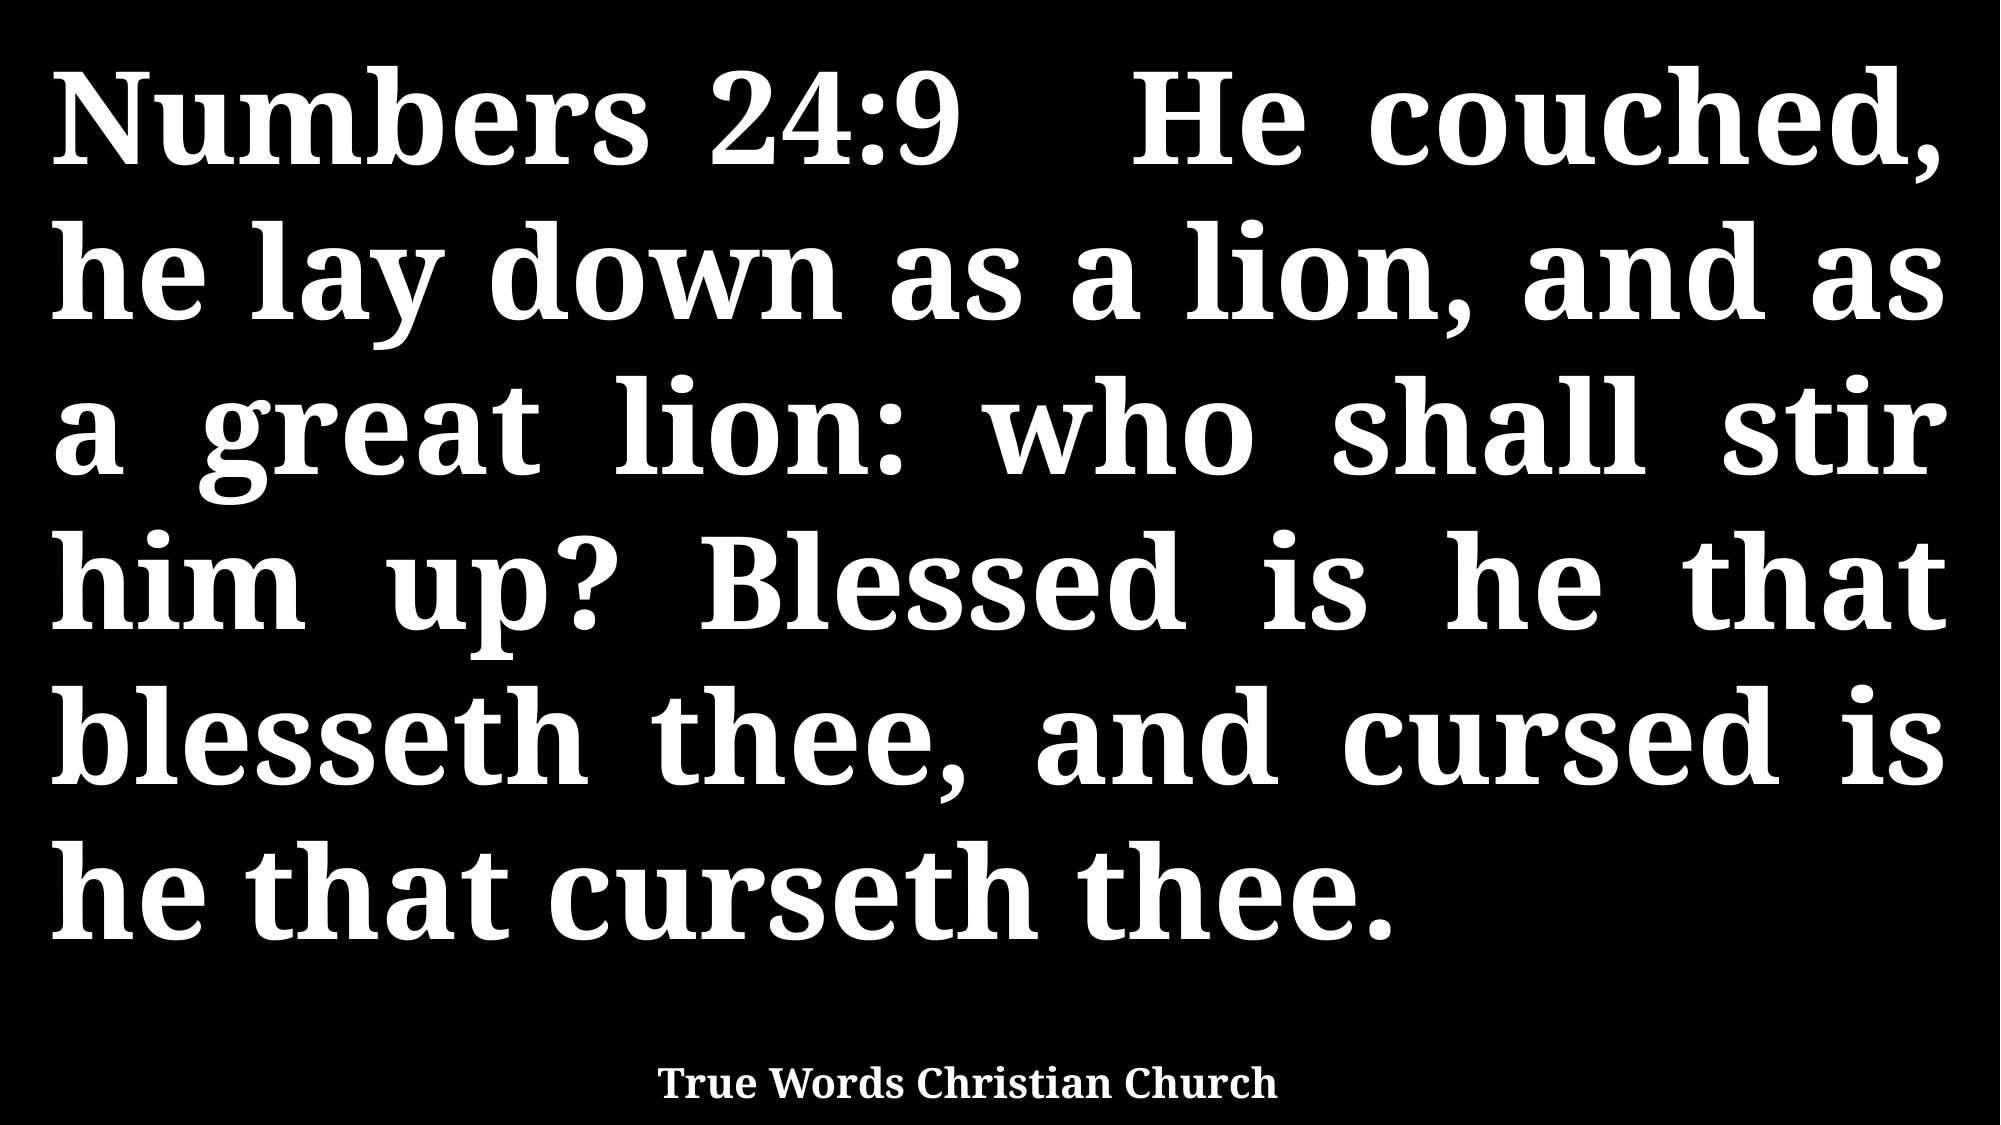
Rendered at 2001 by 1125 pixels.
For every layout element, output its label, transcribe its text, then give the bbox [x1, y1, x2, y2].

text_box True Words Christian Church [642, 1049, 1294, 1114]
text_box Numbers 24:9 He couched, he lay down as a lion, and as a great lion: who shall stir him up? Blessed is he that blesseth thee, and cursed is he that curseth thee. [35, 28, 1965, 973]
